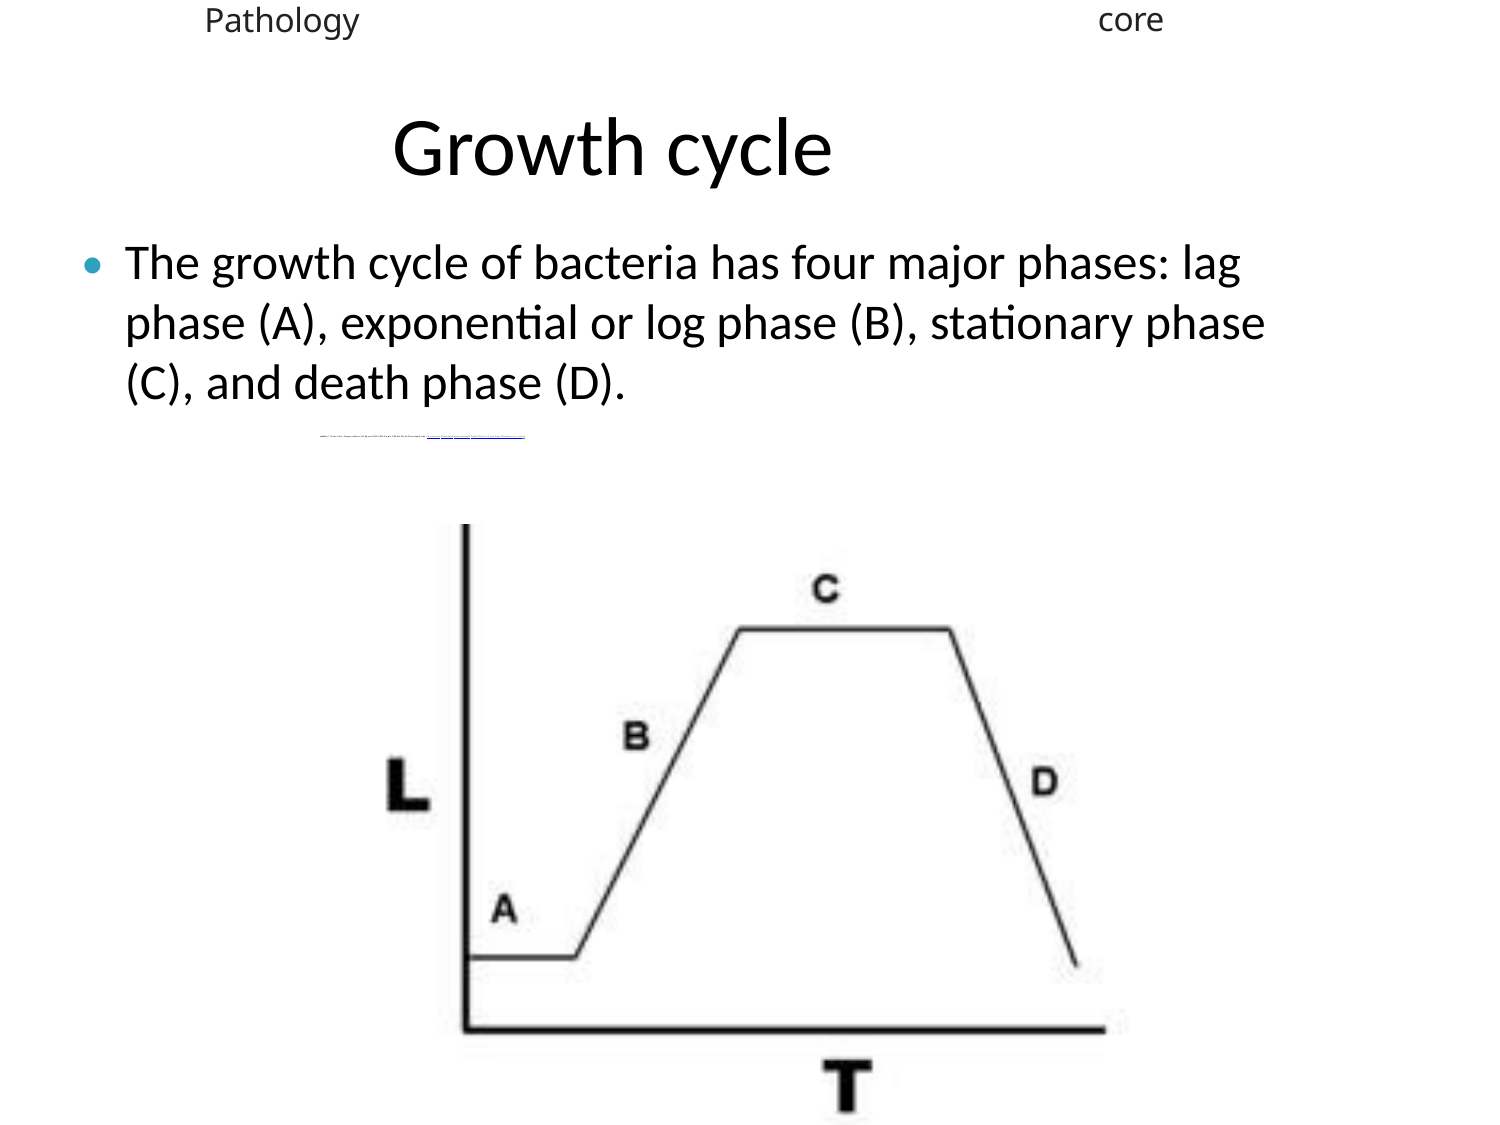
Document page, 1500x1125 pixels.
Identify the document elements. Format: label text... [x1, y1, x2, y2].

title Pathology [202, 0, 363, 113]
text_box core [1095, 0, 1169, 38]
text_box ⦁ The growth cycle of bacteria has four major phases: lag phase (A), exponential or log phase (B), stationary phase (C), and death phase (D). mhtml:fil e:// C:\User s\ Hi na \ Documen ts\Bact er ia l% 20g rowt h%20-% 20 Wi ki p ed ia ,% 20t he% 20 fr ee% 20 en cyclopedi a. mht ! htt p://upl oa d.w ik imedi a.or g/w ik ip edi a/commons/t humb/5/53/Ba ct eri al _g row th .png /250px-Bacteri al _g r ow th .p ng [80, 227, 1314, 439]
text_box Growth cycle [377, 84, 1017, 200]
picture [361, 524, 1161, 1125]
